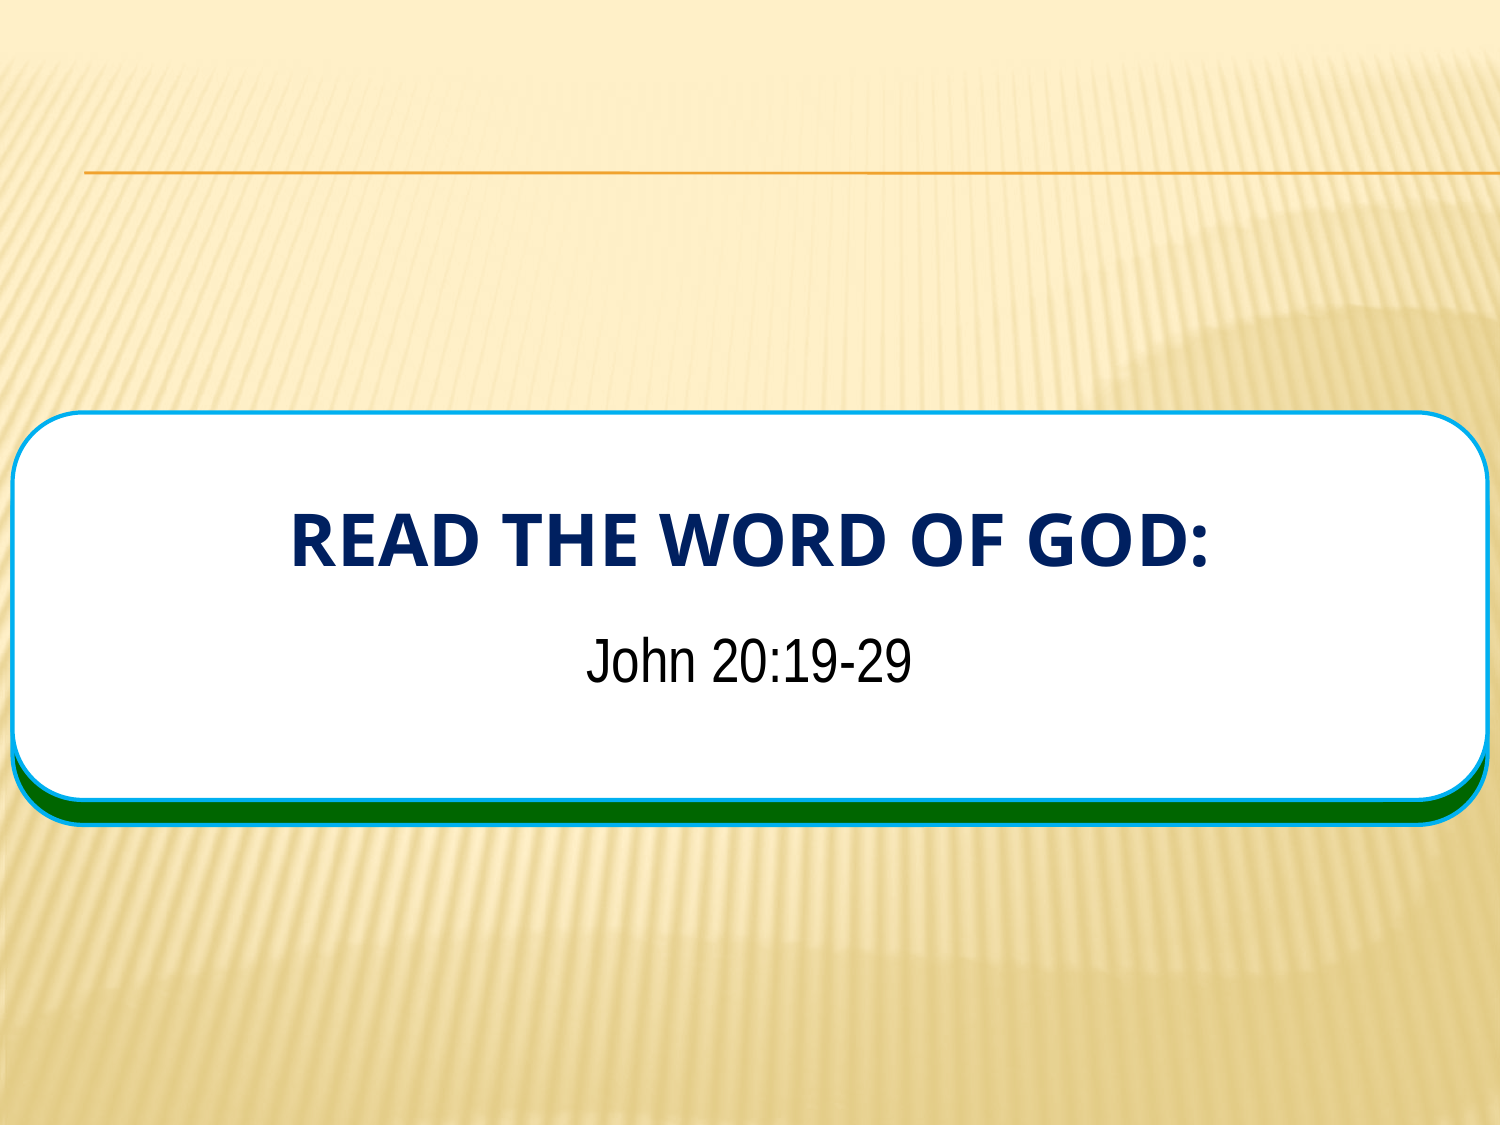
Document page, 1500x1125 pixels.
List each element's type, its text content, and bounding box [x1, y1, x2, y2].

list John 20:19-29 [37, 612, 1463, 700]
text_box [10, 410, 1490, 512]
title Read the word of god: [0, 512, 1500, 650]
text_box [10, 739, 1490, 828]
text_box [10, 650, 1490, 803]
